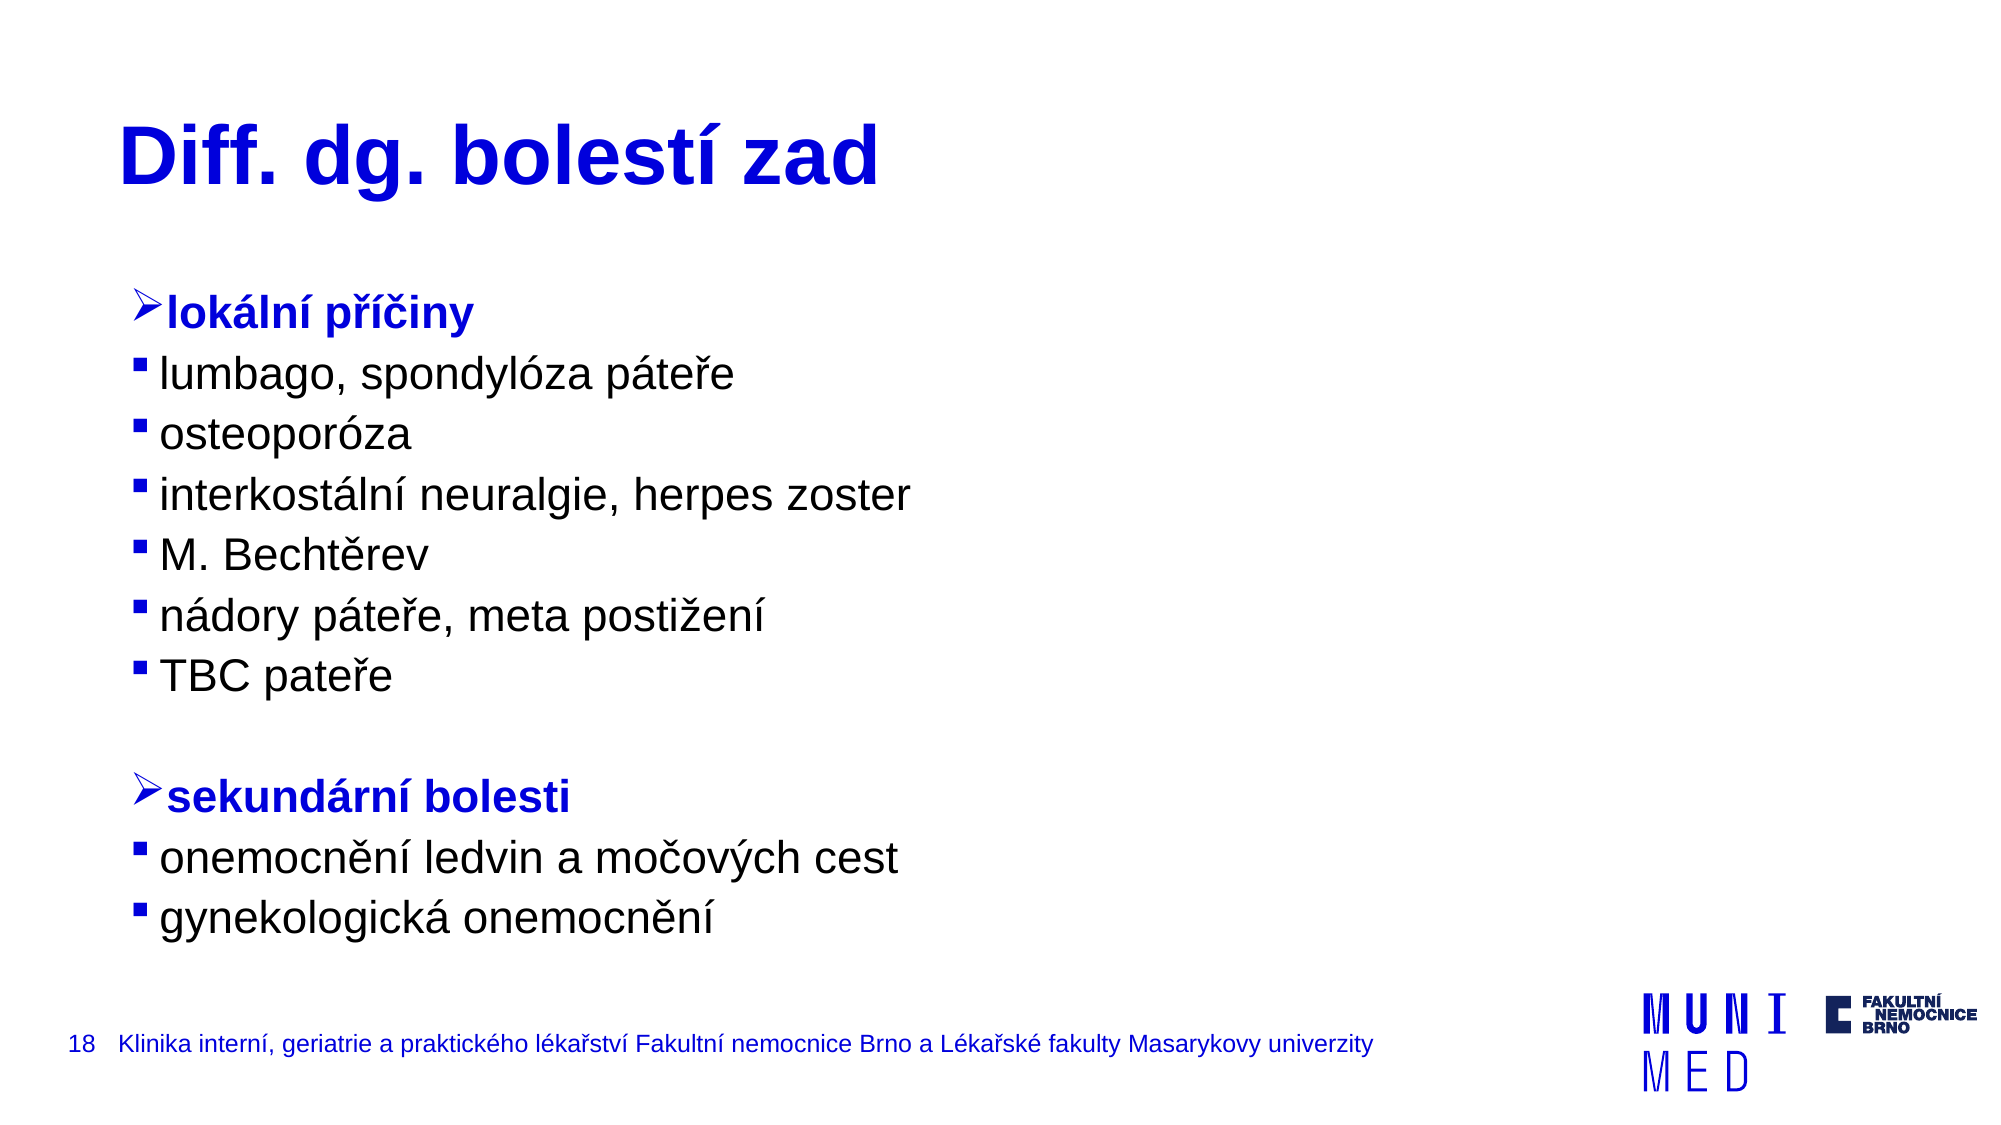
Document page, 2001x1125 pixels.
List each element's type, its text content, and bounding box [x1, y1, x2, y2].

slide_number 18 [67, 1021, 110, 1063]
title Diff. dg. bolestí zad [118, 118, 1883, 193]
list lokální příčiny lumbago, spondylóza páteře osteoporóza interkostální neuralgie, herpes zoster M. Bechtěrev nádory páteře, meta postižení TBC pateře sekundární bolesti onemocnění ledvin a močových cest gynekologická onemocnění [118, 277, 1883, 957]
footer Klinika interní, geriatrie a praktického lékařství Fakultní nemocnice Brno a Lékařské fakulty Masarykovy univerzity [118, 1021, 1418, 1063]
